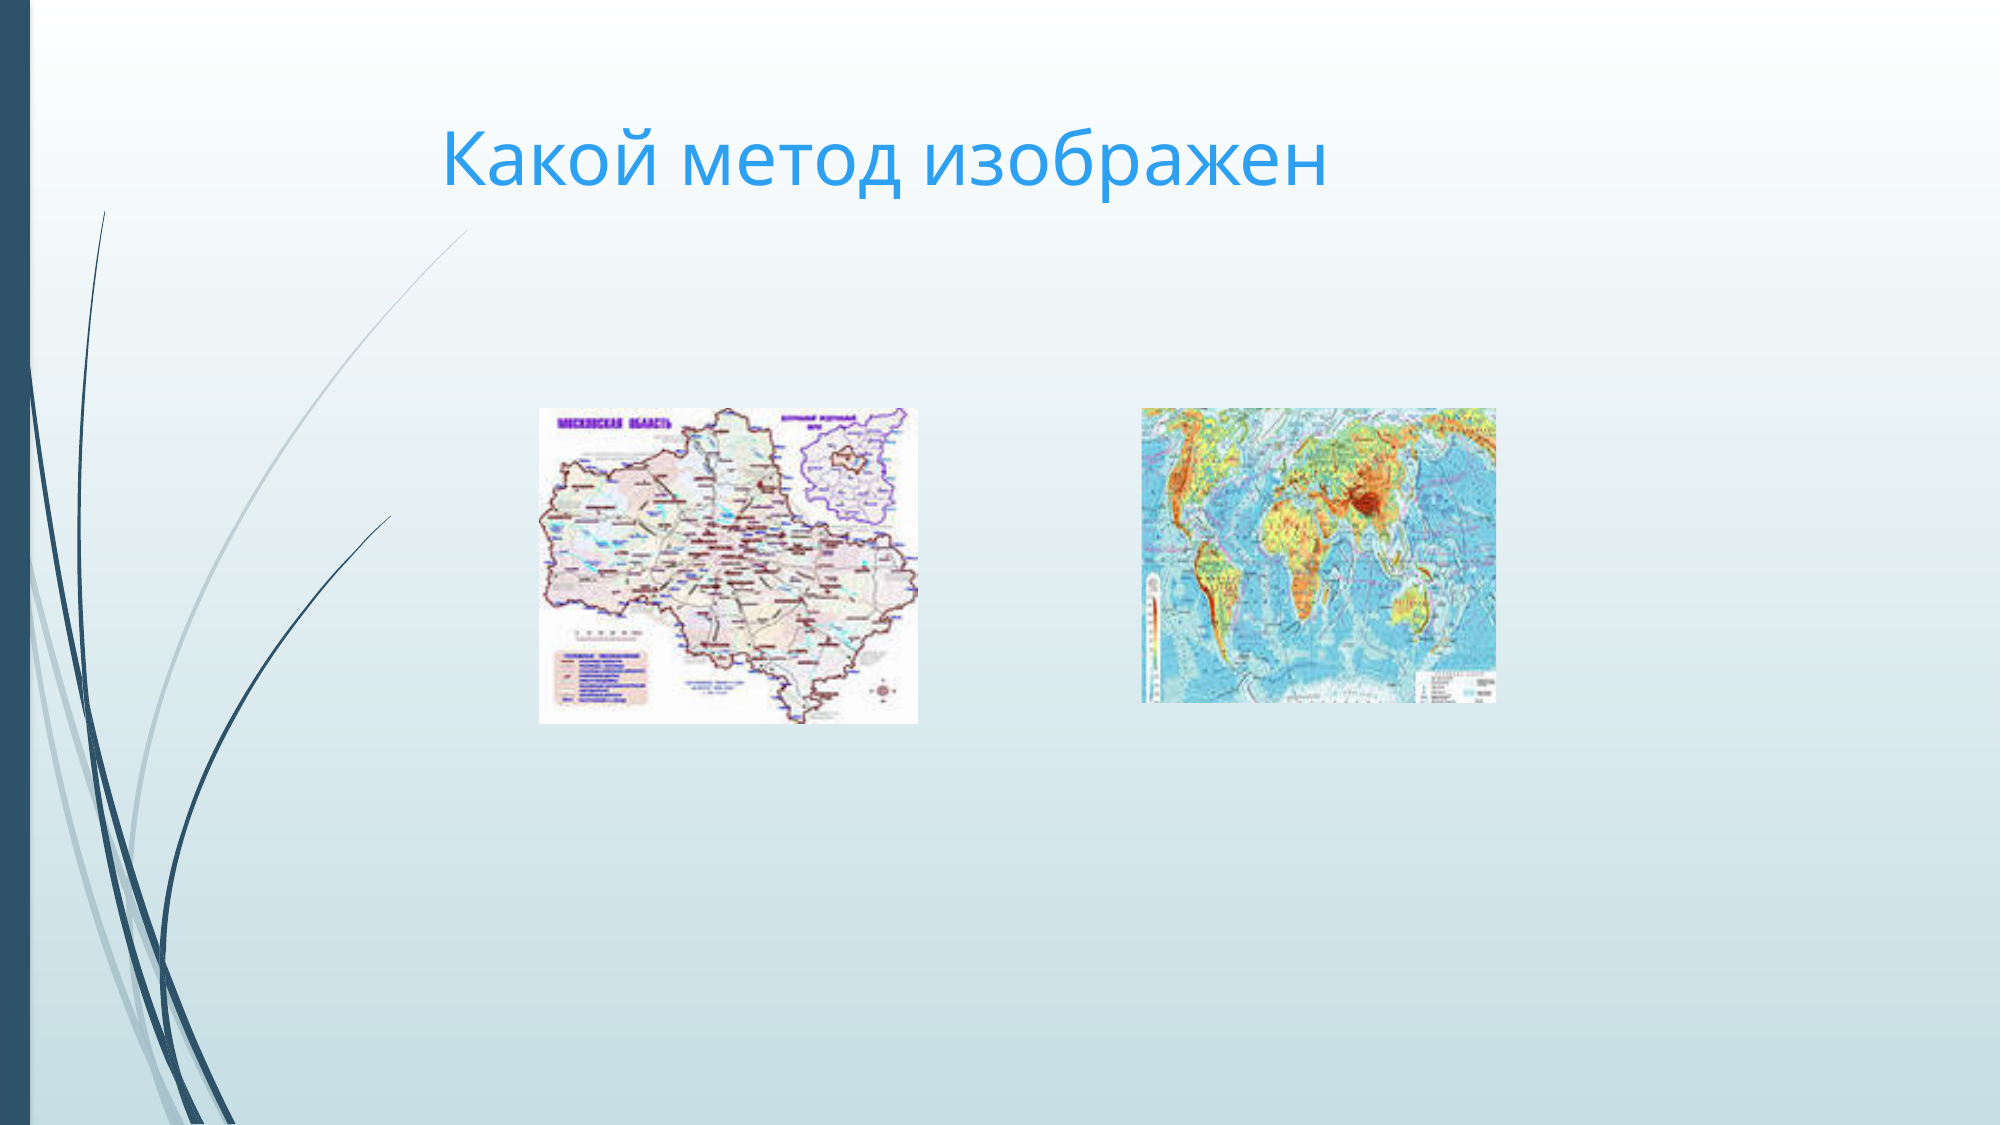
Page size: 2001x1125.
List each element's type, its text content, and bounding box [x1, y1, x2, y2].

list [1141, 408, 1497, 703]
title Какой метод изображен [425, 102, 1888, 313]
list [539, 408, 918, 724]
